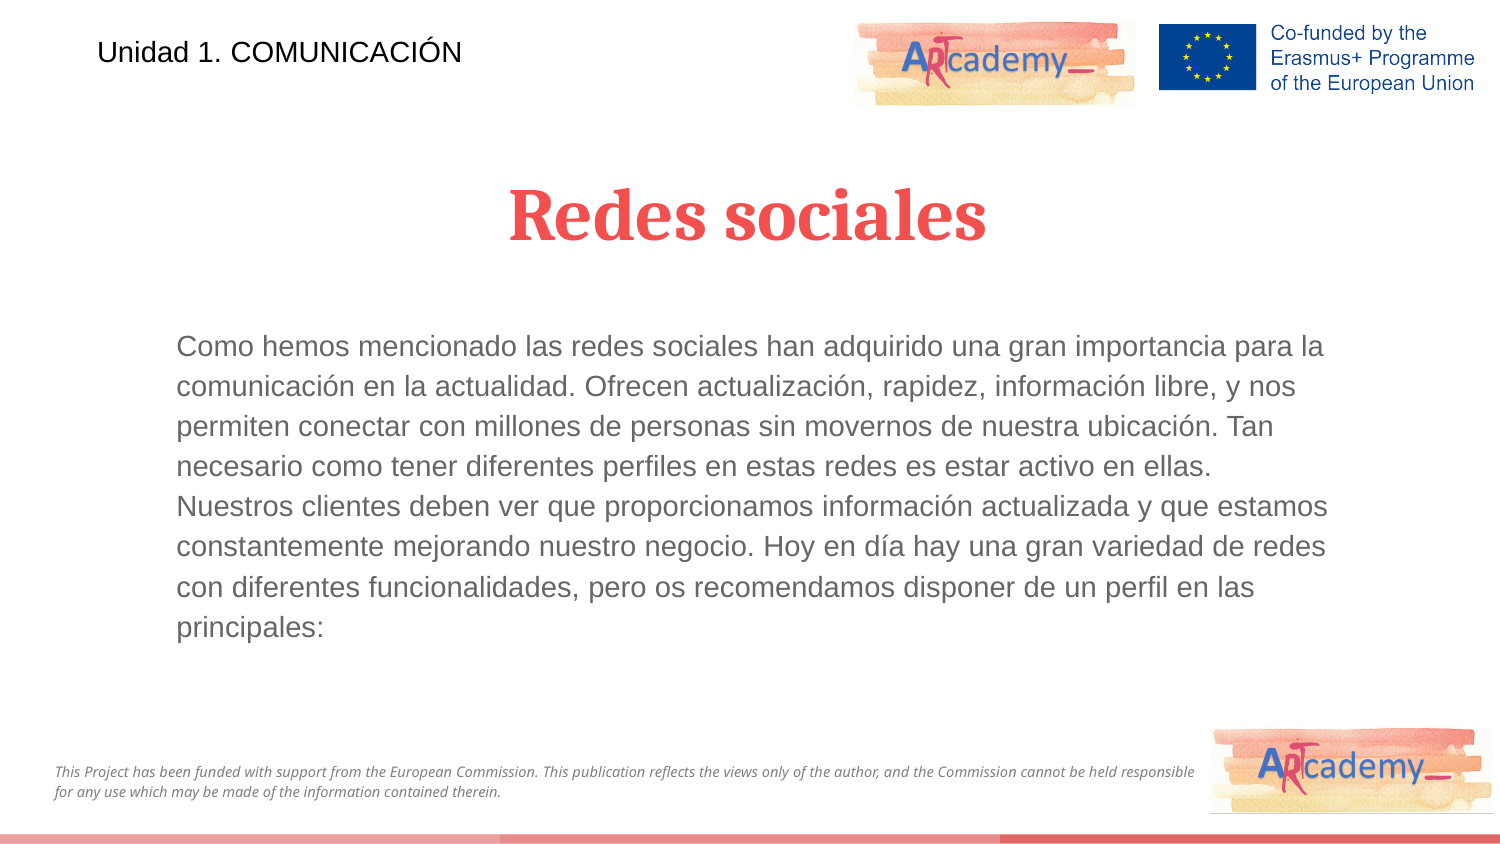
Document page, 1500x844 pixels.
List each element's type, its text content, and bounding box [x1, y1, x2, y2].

picture [854, 2, 1137, 138]
text_box This Project has been funded with support from the European Commission. This publication reflects the views only of the author, and the Commission cannot be held responsible for any use which may be made of the information contained therein. [39, 754, 1205, 799]
text_box Unidad 1. COMUNICACIÓN [82, 26, 556, 76]
title Redes sociales [162, 62, 1334, 271]
picture [1210, 709, 1493, 844]
picture [1158, 24, 1474, 94]
list Como hemos mencionado las redes sociales han adquirido una gran importancia para la comunicación en la actualidad. Ofrecen actualización, rapidez, información libre, y nos permiten conectar con millones de personas sin movernos de nuestra ubicación. Tan necesario como tener diferentes perfiles en estas redes es estar activo en ellas. Nuestros clientes deben ver que proporcionamos información actualizada y que estamos constantemente mejorando nuestro negocio. Hoy en día hay una gran variedad de redes con diferentes funcionalidades, pero os recomendamos disponer de un perfil en las principales: [138, 306, 1352, 706]
